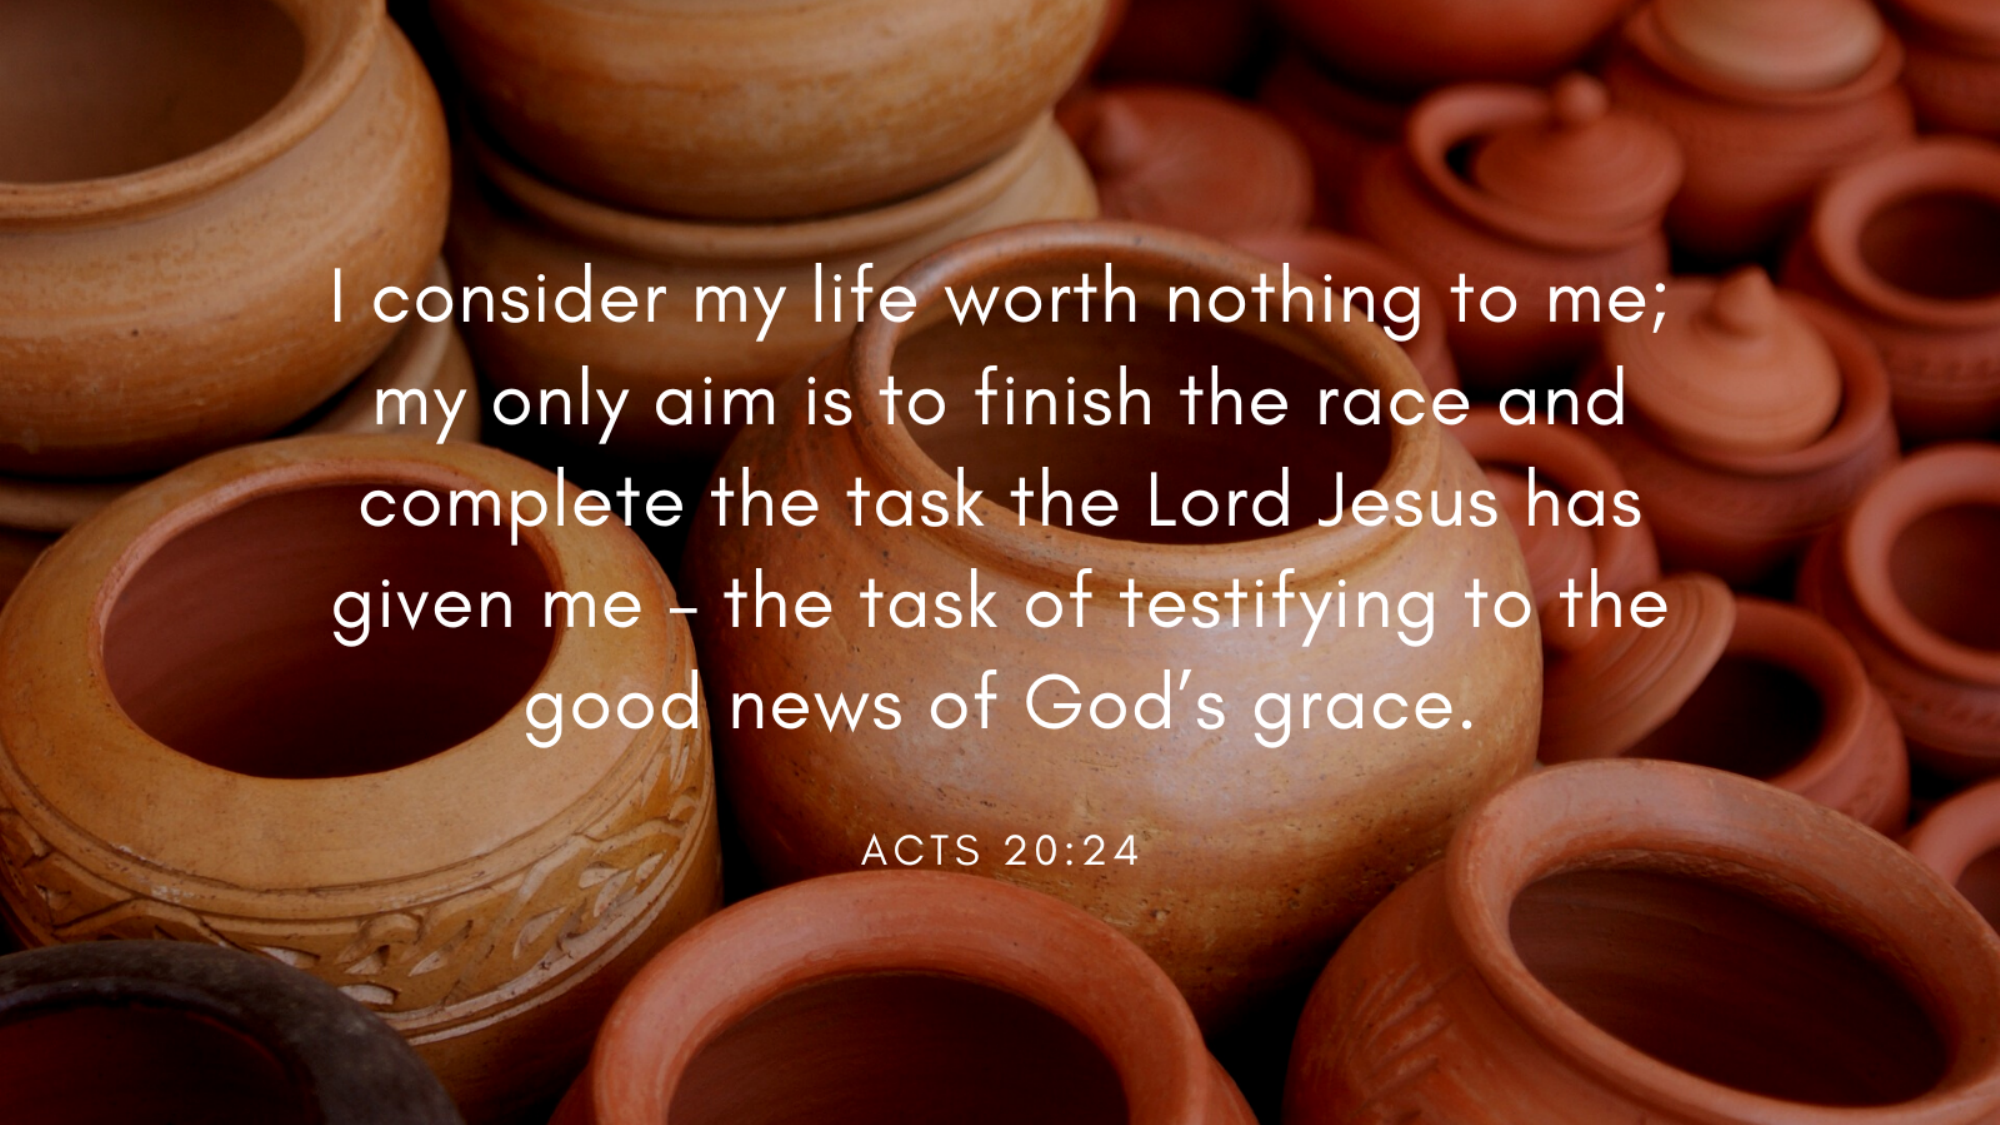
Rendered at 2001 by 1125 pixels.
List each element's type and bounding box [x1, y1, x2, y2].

list [0, 0, 2000, 1125]
